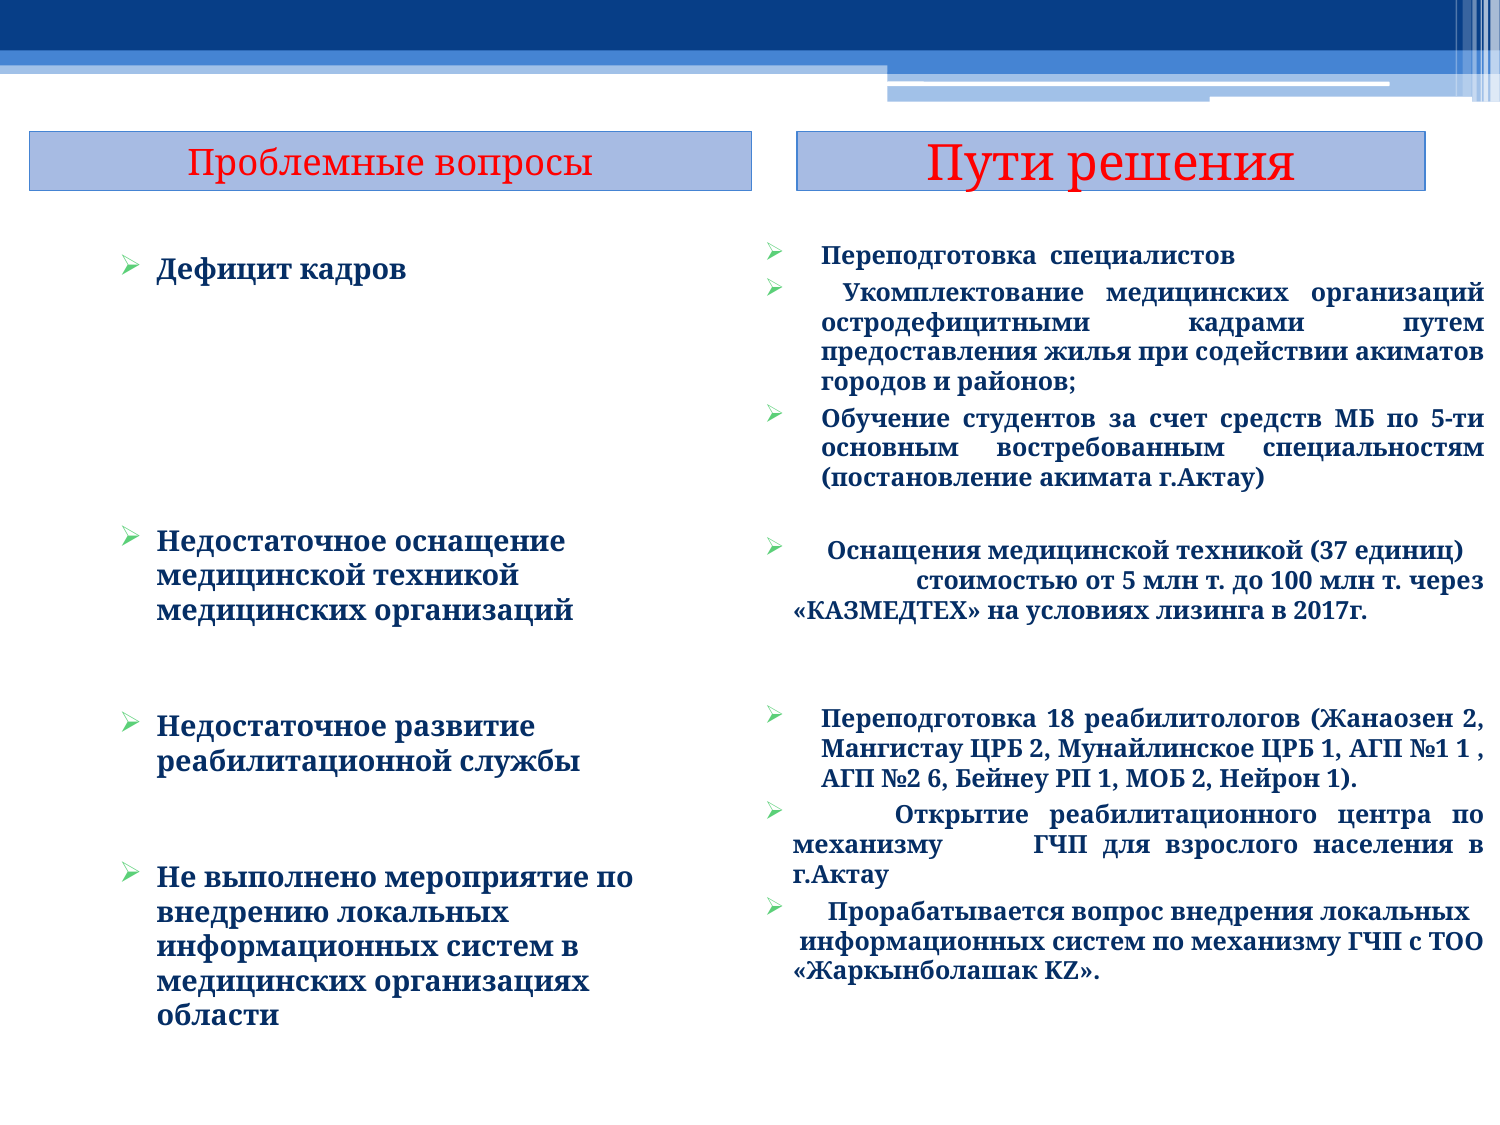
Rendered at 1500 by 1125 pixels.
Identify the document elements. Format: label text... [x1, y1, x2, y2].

list Дефицит кадров Недостаточное оснащение медицинской техникой медицинских организаций Недостаточное развитие реабилитационной службы Не выполнено мероприятие по внедрению локальных информационных систем в медицинских организациях области [88, 243, 680, 1047]
text_box Пути решения [796, 131, 1426, 191]
title Проблемные вопросы [29, 131, 752, 191]
text_box Переподготовка специалистов Укомплектование медицинских организаций остродефицитными кадрами путем предоставления жилья при содействии акиматов городов и районов; Обучение студентов за счет средств МБ по 5-ти основным востребованным специальностям (постановление акимата г.Актау) Оснащения медицинской техникой (37 единиц) стоимостью от 5 млн т. до 100 млн т. через «КАЗМЕДТЕХ» на условиях лизинга в 2017г. Переподготовка 18 реабилитологов (Жанаозен 2, Мангистау ЦРБ 2, Мунайлинское ЦРБ 1, АГП №1 1 , АГП №2 6, Бейнеу РП 1, МОБ 2, Нейрон 1). Открытие реабилитационного центра по механизму ГЧП для взрослого населения в г.Актау Прорабатывается вопрос внедрения локальных информационных систем по механизму ГЧП с ТОО «Жаркынболашак KZ». [749, 196, 1500, 1035]
